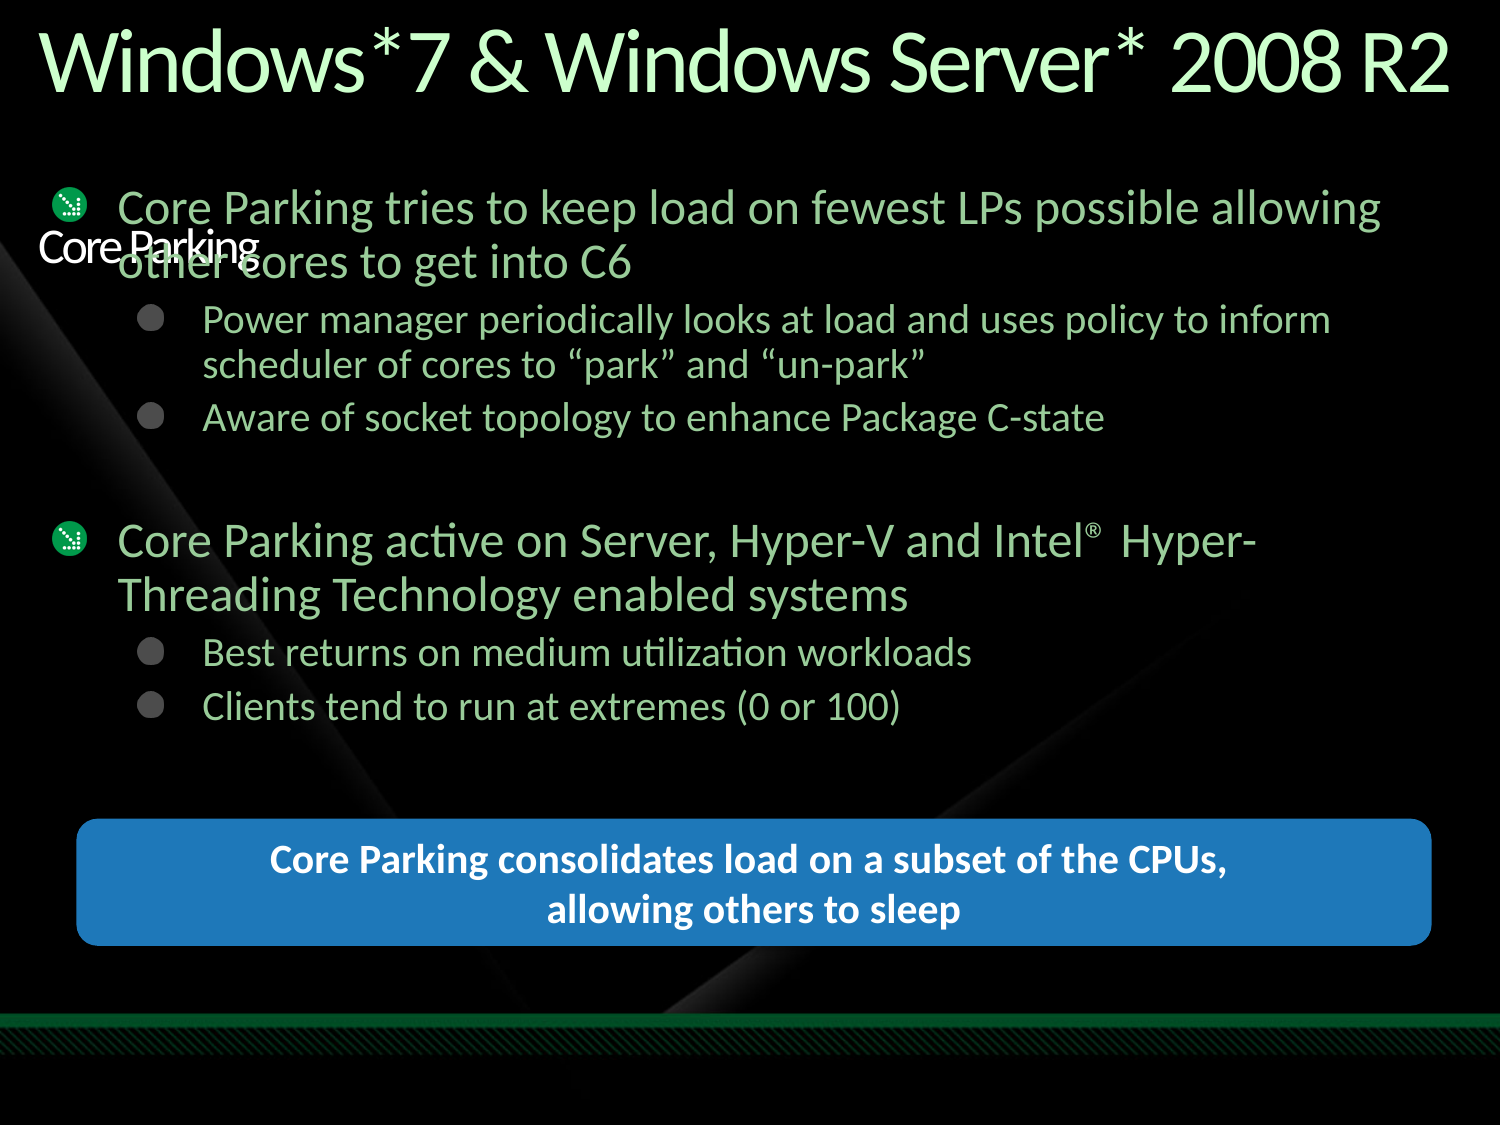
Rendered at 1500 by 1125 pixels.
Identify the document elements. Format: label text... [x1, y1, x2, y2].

picture [0, 0, 1500, 1125]
title Windows*7 & Windows Server* 2008 R2 Core Parking [38, 13, 1470, 169]
list Core Parking tries to keep load on fewest LPs possible allowing other cores to get into C6 Power manager periodically looks at load and uses policy to inform scheduler of cores to “park” and “un-park” Aware of socket topology to enhance Package C-state Core Parking active on Server, Hyper-V and Intel® Hyper-Threading Technology enabled systems Best returns on medium utilization workloads Clients tend to run at extremes (0 or 100) [52, 181, 1448, 1047]
text_box Core Parking consolidates load on a subset of the CPUs, allowing others to sleep [76, 818, 1432, 946]
